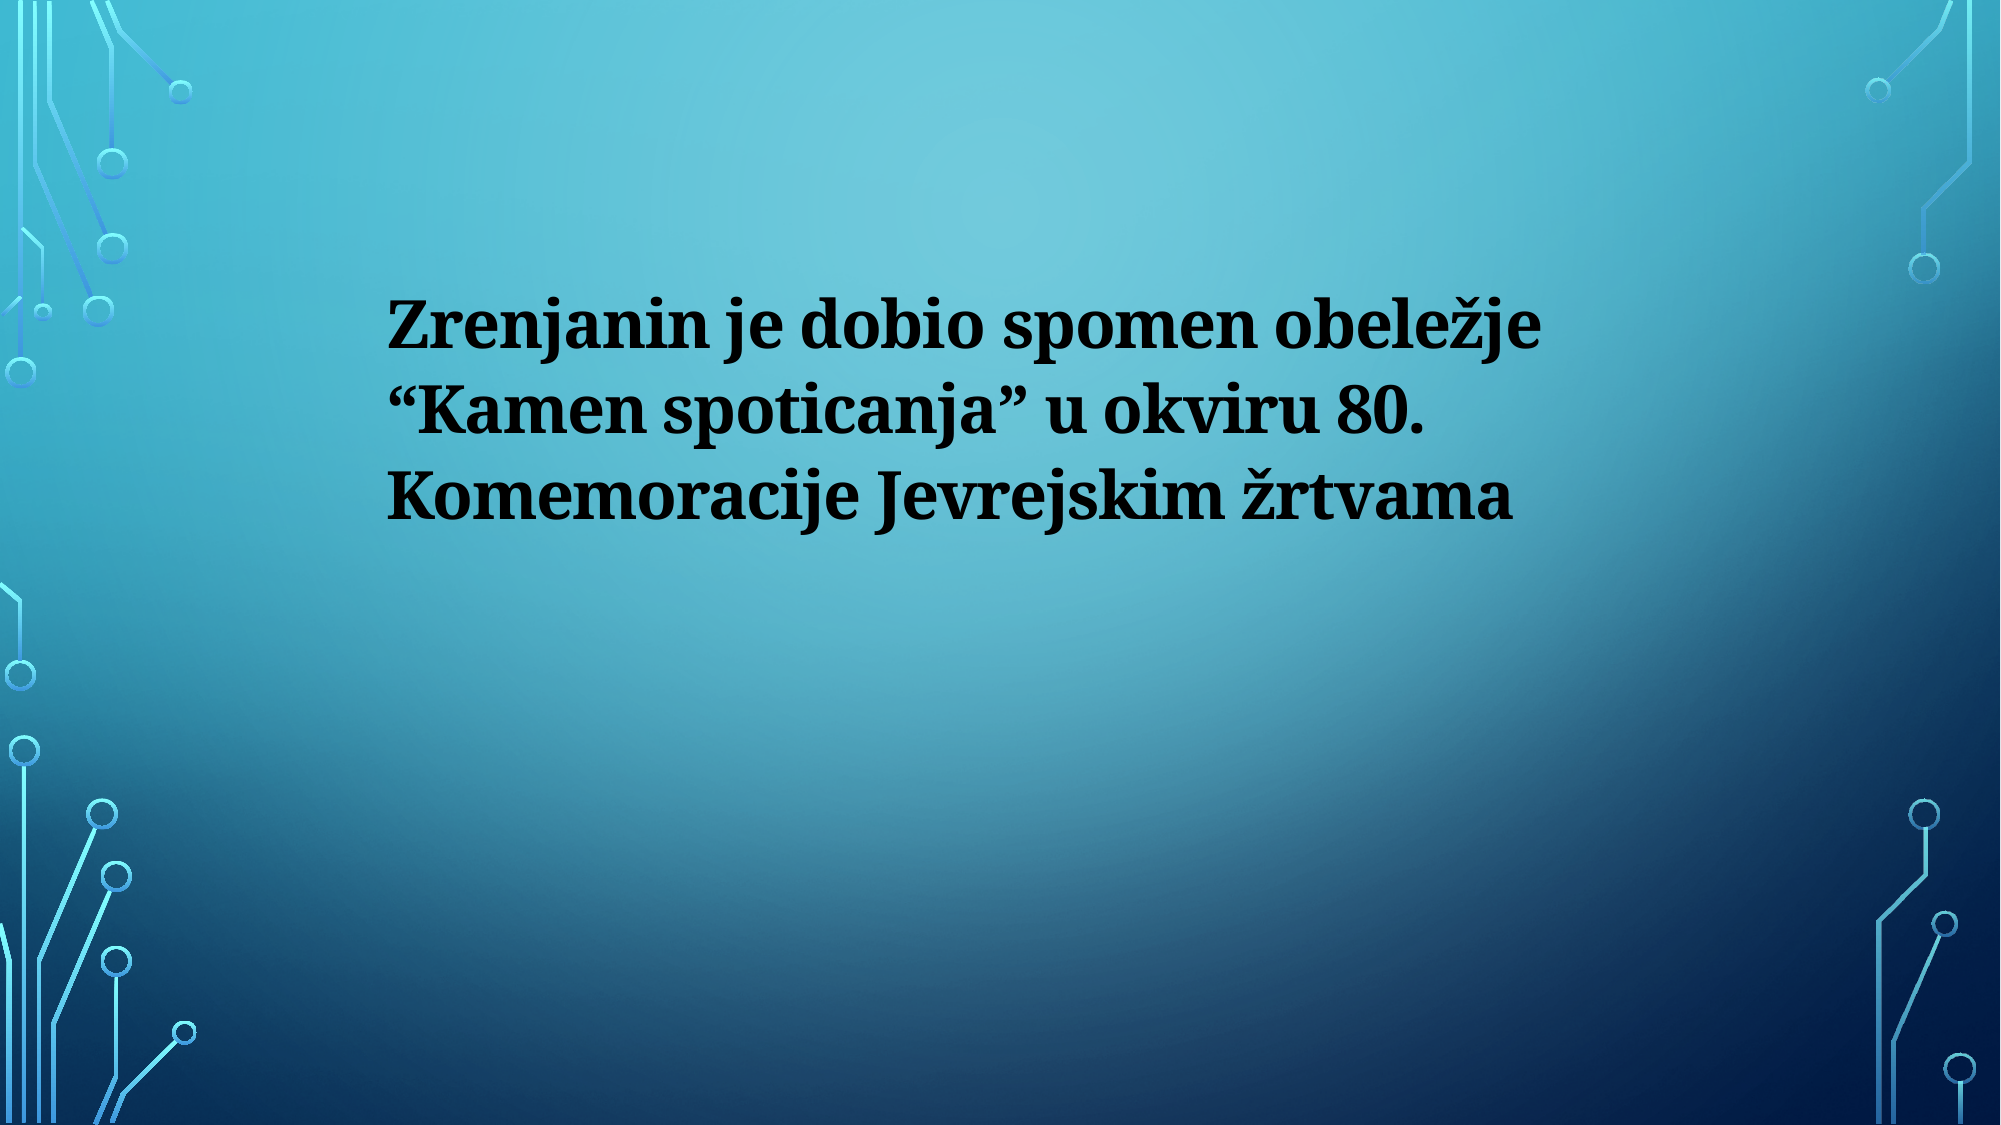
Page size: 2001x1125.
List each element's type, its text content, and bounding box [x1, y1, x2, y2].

text_box Zrenjanin je dobio spomen obeležje “Kamen spoticanja” u okviru 80. Komemoracije Jevrejskim žrtvama [371, 268, 1727, 540]
